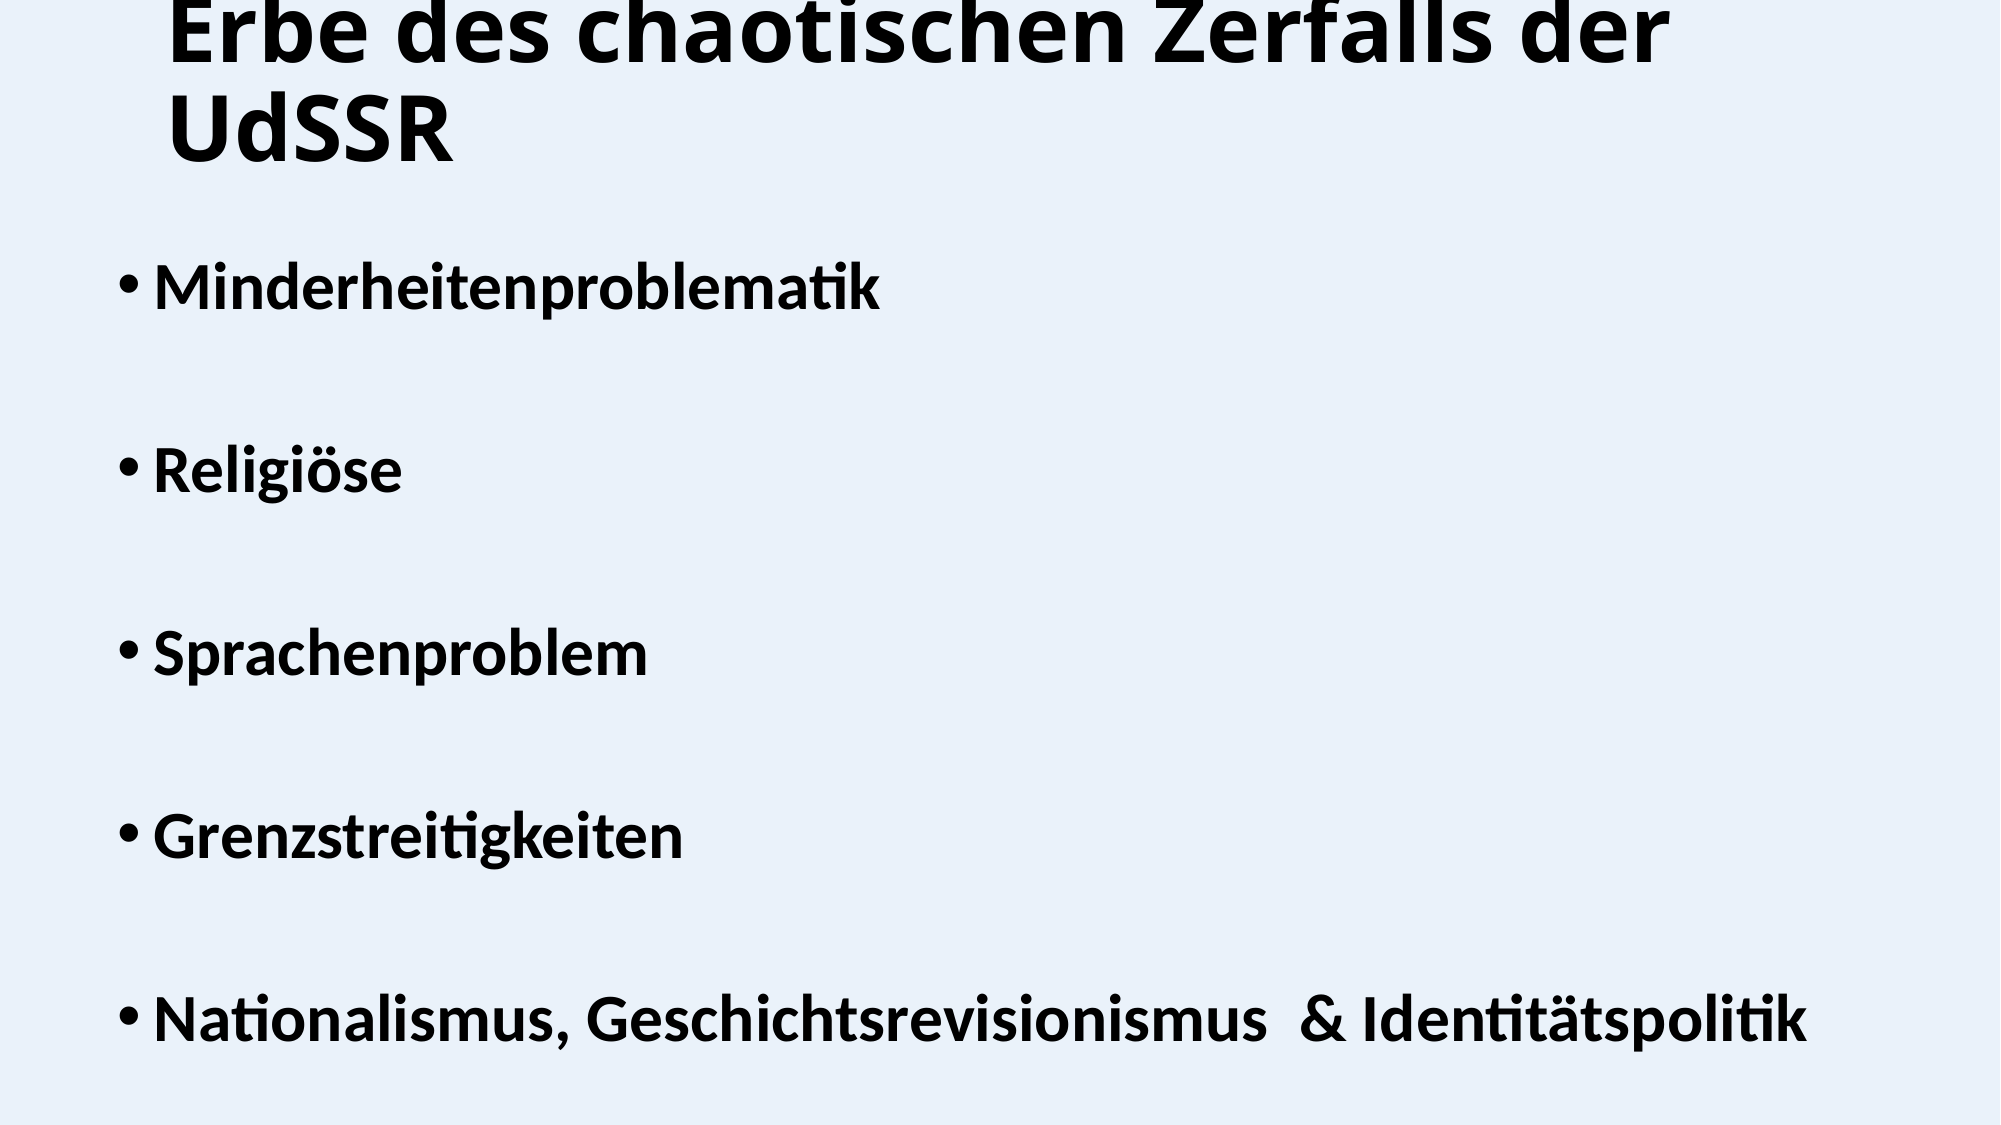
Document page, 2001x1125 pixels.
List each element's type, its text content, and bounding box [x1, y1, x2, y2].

title Erbe des chaotischen Zerfalls der UdSSR [150, 0, 1876, 192]
list Minderheitenproblematik Religiöse Sprachenproblem Grenzstreitigkeiten Nationalismus, Geschichtsrevisionismus & Identitätspolitik [102, 243, 1898, 1071]
